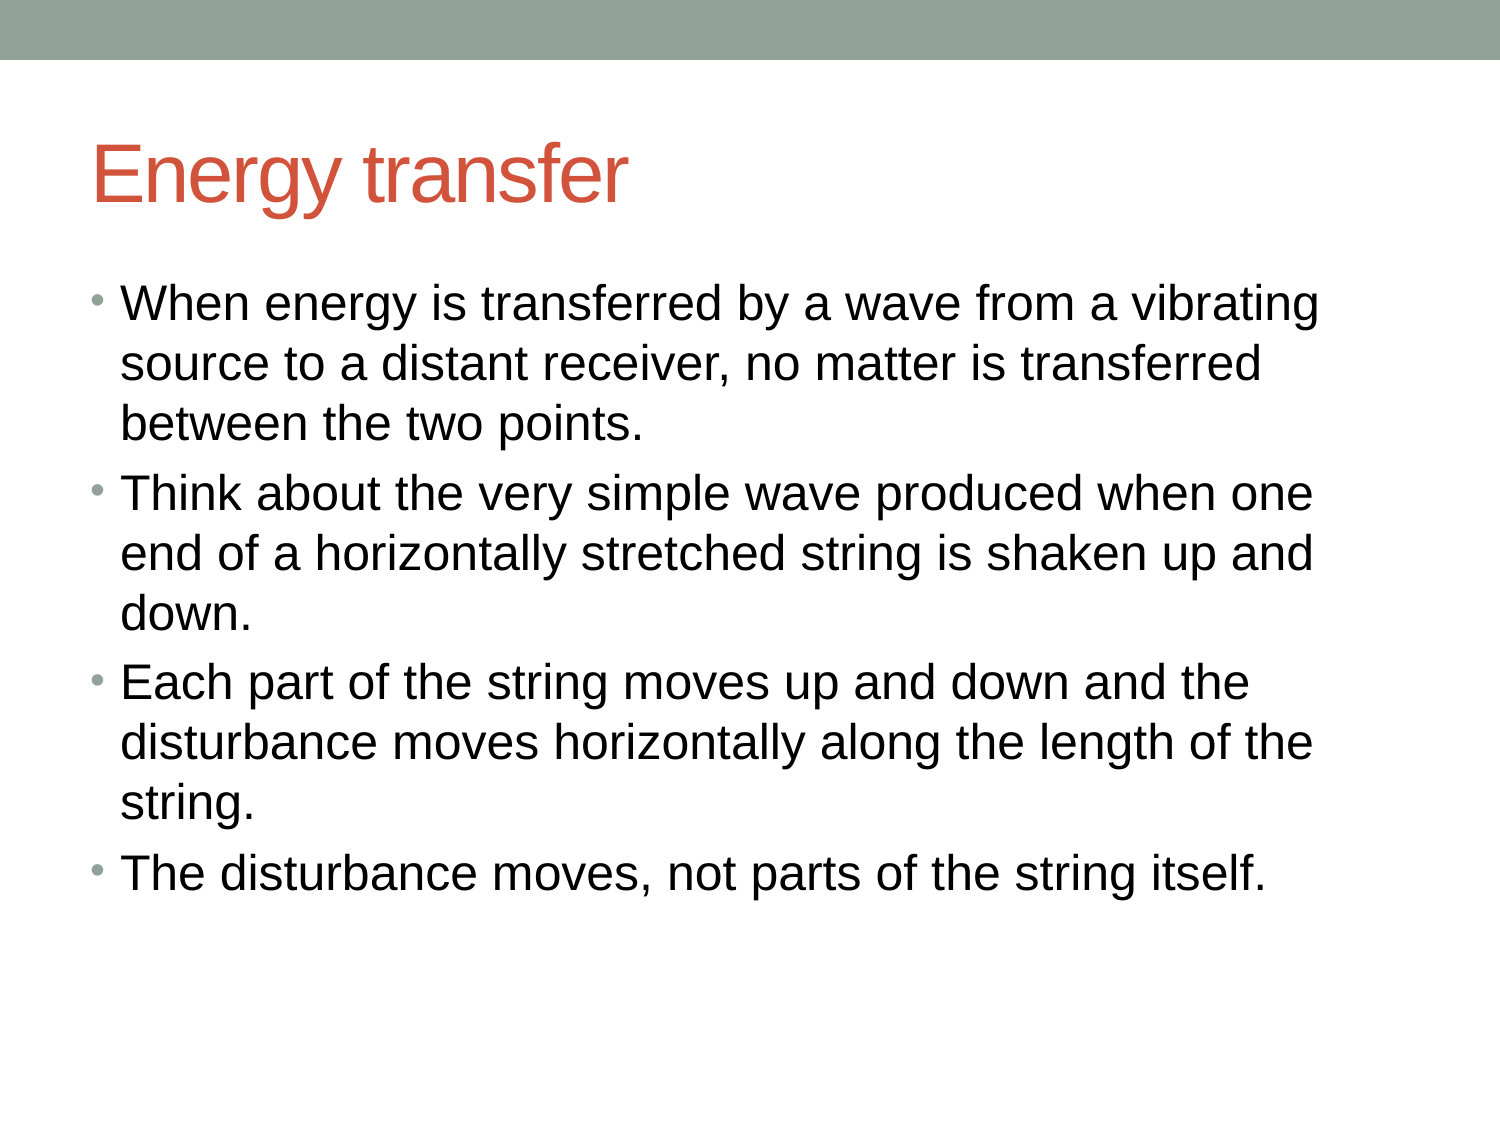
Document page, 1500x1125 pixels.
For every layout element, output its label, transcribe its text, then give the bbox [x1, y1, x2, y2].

list When energy is transferred by a wave from a vibrating source to a distant receiver, no matter is transferred between the two points. Think about the very simple wave produced when one end of a horizontally stretched string is shaken up and down. Each part of the string moves up and down and the disturbance moves horizontally along the length of the string. The disturbance moves, not parts of the string itself. [75, 262, 1425, 1063]
title Energy transfer [75, 87, 1425, 250]
